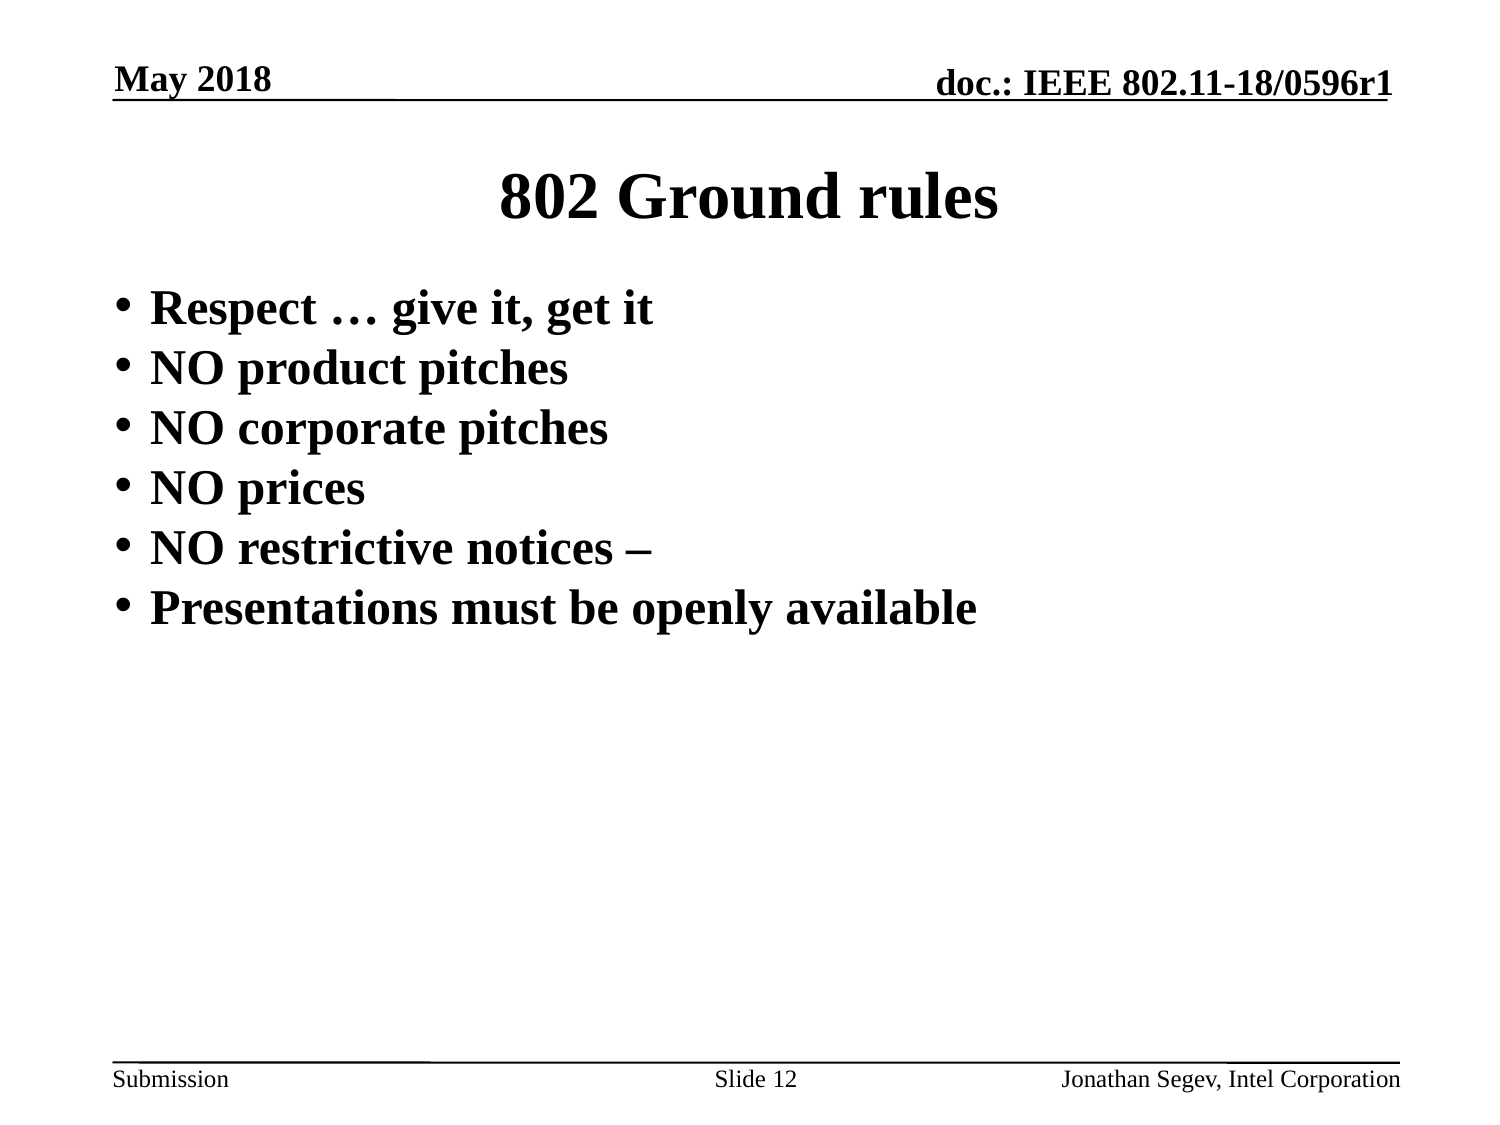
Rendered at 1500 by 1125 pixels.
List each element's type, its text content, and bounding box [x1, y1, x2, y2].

footer Jonathan Segev, Intel Corporation [878, 1061, 1402, 1093]
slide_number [114, 54, 423, 100]
title 802 Ground rules [112, 116, 1388, 267]
slide_number Slide 12 [712, 1061, 800, 1123]
text_box Respect … give it, get it NO product pitches NO corporate pitches NO prices NO restrictive notices – Presentations must be openly available [99, 267, 1450, 1010]
